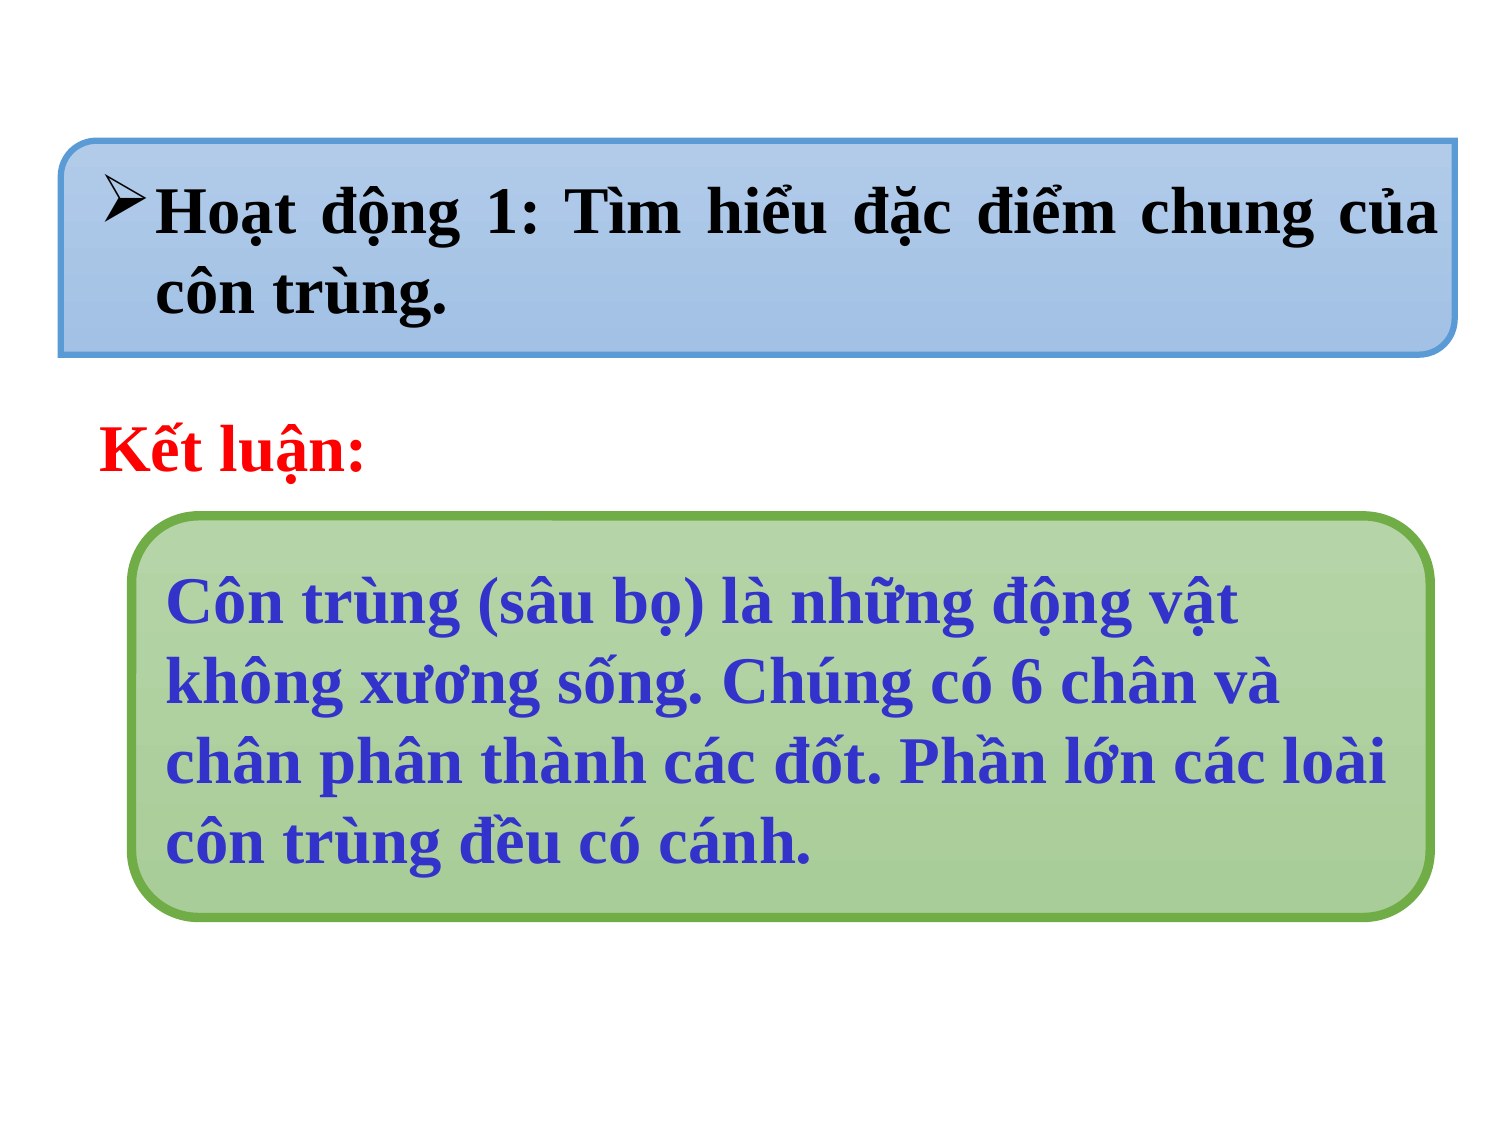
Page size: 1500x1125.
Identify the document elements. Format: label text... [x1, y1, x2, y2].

text_box Kết luận: [84, 397, 449, 493]
text_box Côn trùng (sâu bọ) là những động vật không xương sống. Chúng có 6 chân và chân phân thành các đốt. Phần lớn các loài côn trùng đều có cánh. [130, 515, 1431, 919]
text_box Hoạt động 1: Tìm hiểu đặc điểm chung của côn trùng. [84, 159, 1455, 334]
text_box [60, 140, 1456, 356]
